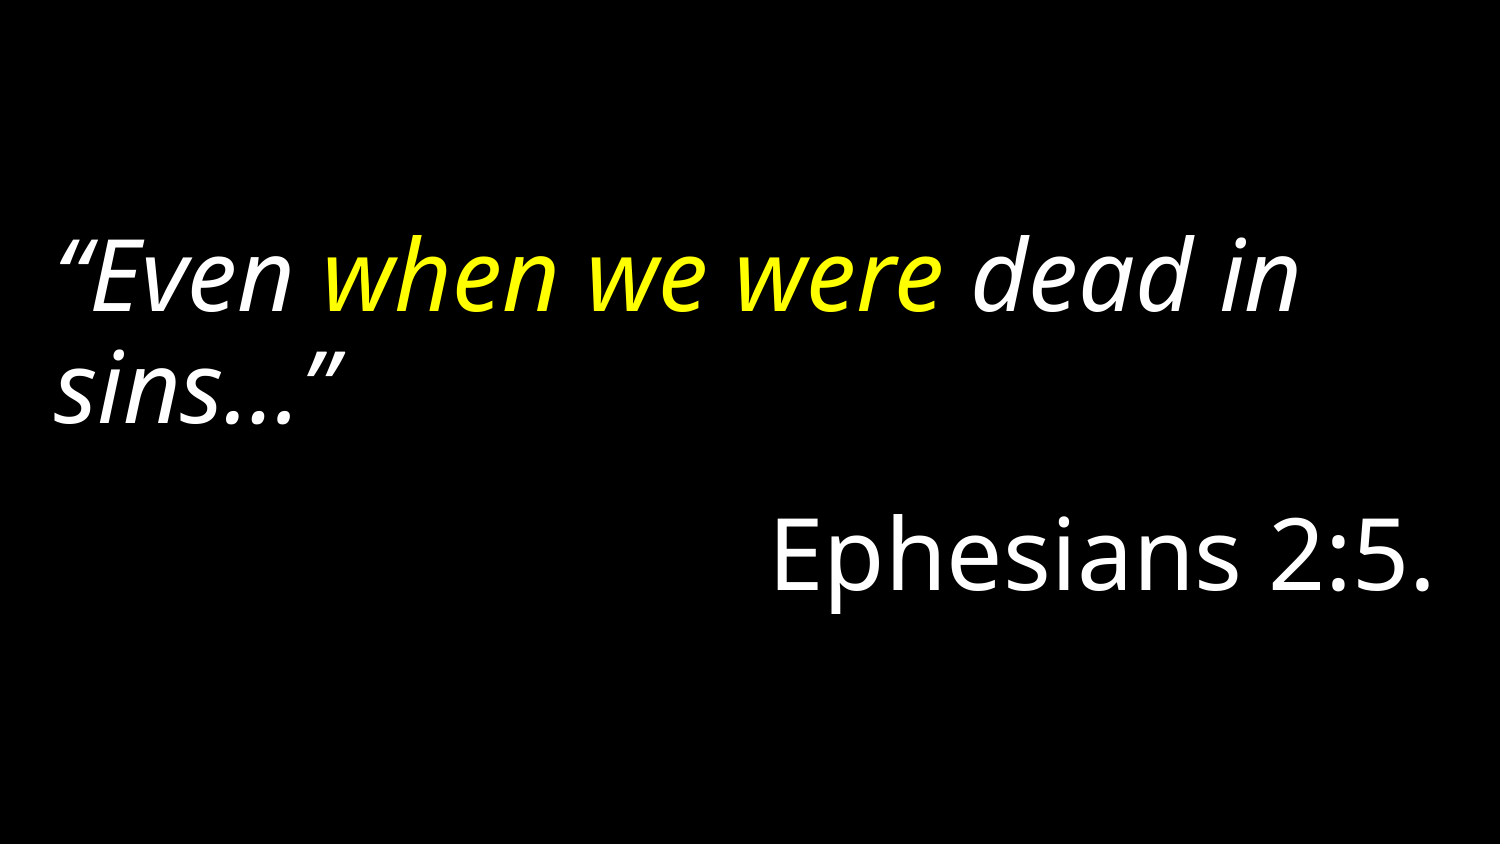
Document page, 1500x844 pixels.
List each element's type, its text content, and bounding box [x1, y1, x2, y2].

text_box “Even when we were dead in sins…” Ephesians 2:5. [39, 215, 1452, 620]
